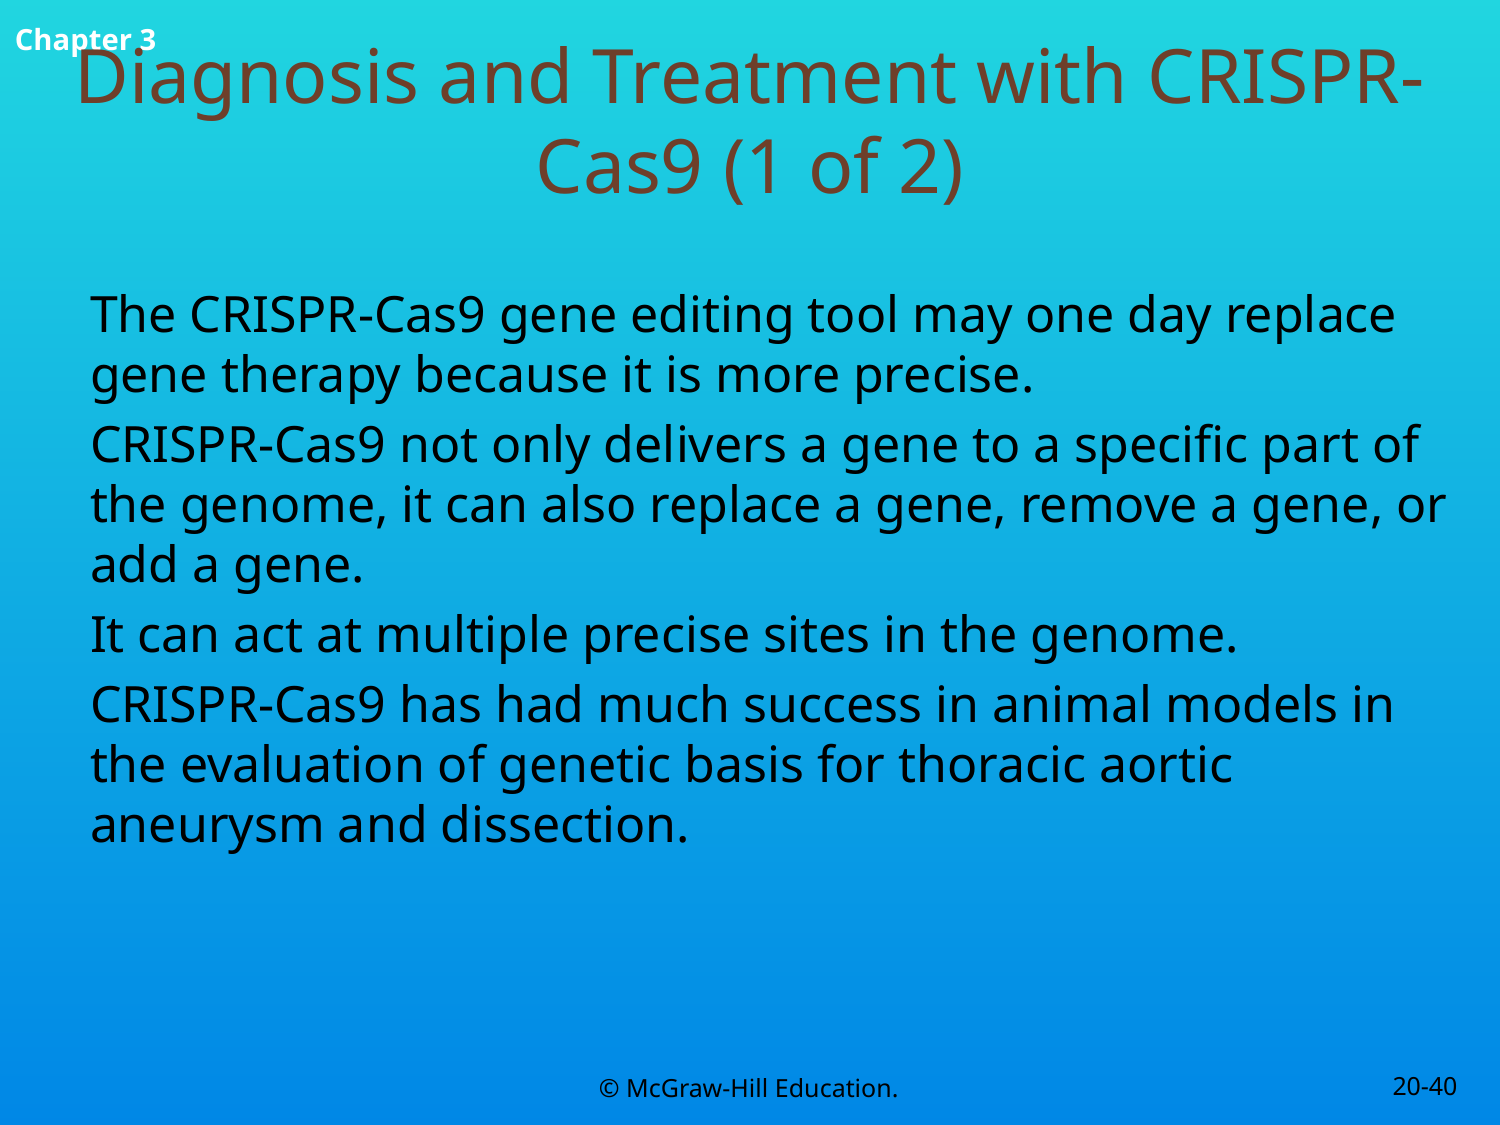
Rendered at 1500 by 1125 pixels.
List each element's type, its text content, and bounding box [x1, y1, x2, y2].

title Diagnosis and Treatment with CRISPR-Cas9 (1 of 2) [25, 24, 1475, 213]
list The CRISPR-Cas9 gene editing tool may one day replace gene therapy because it is more precise. CRISPR-Cas9 not only delivers a gene to a specific part of the genome, it can also replace a gene, remove a gene, or add a gene. It can act at multiple precise sites in the genome. CRISPR-Cas9 has had much success in animal models in the evaluation of genetic basis for thoracic aortic aneurysm and dissection. [75, 275, 1475, 1025]
